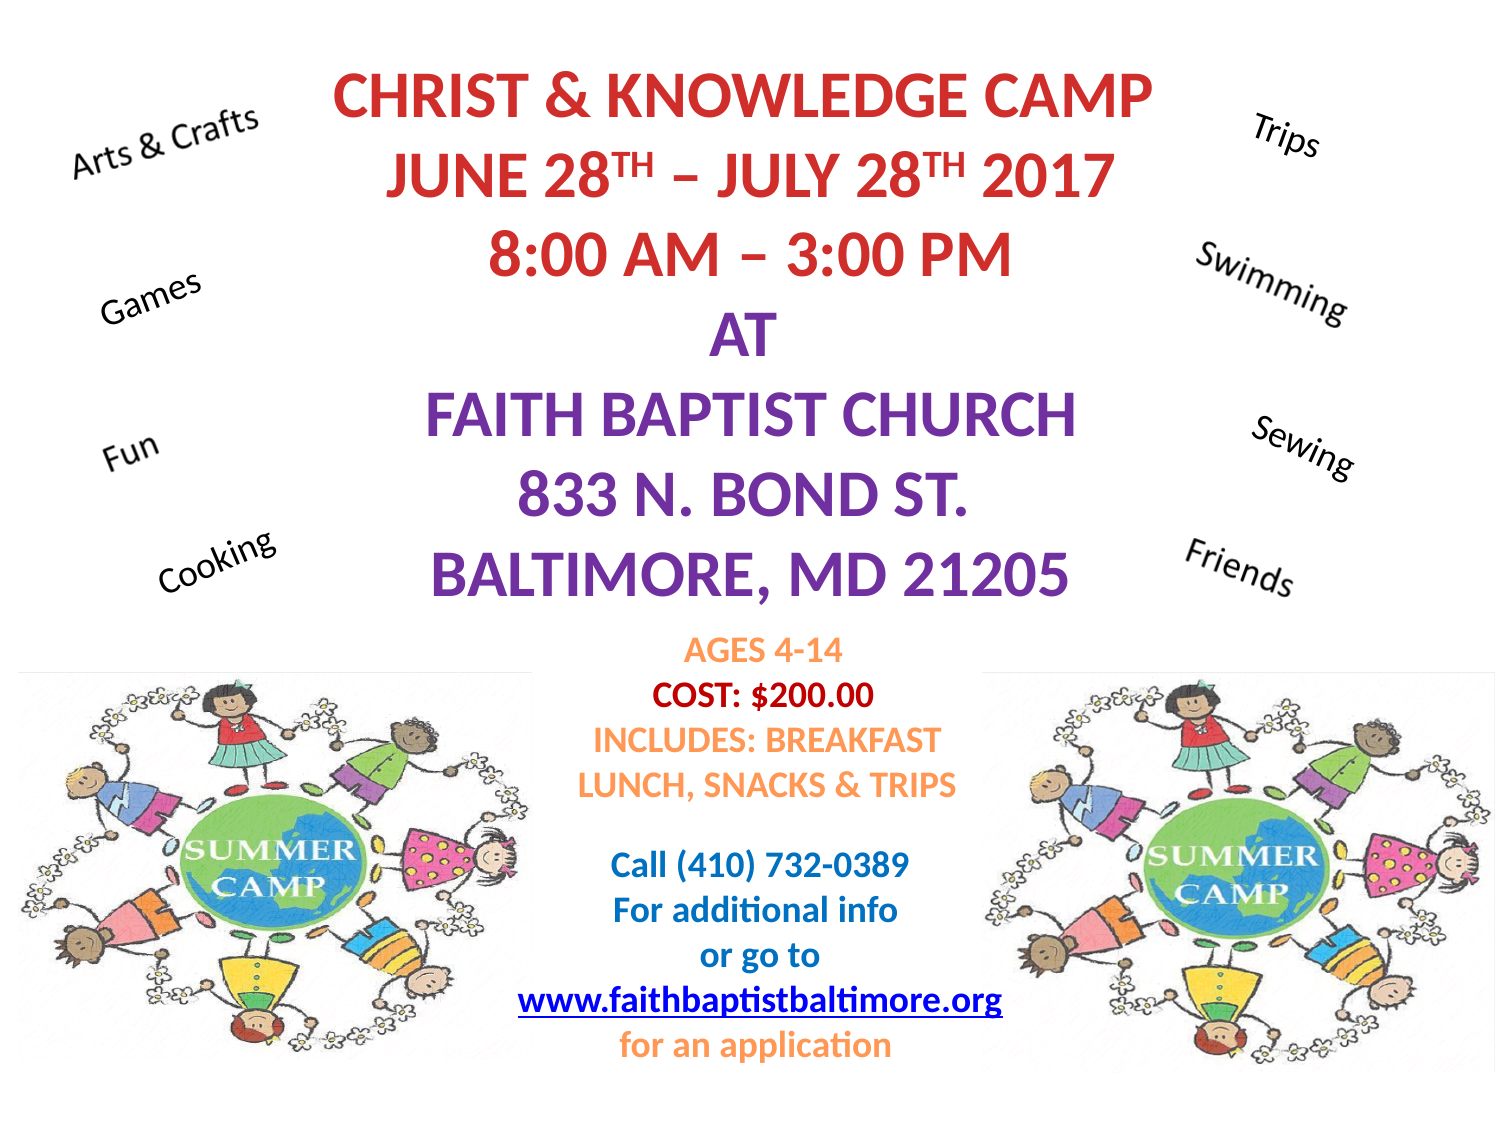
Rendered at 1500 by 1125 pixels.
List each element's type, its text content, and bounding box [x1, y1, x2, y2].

picture [982, 671, 1495, 1074]
picture [68, 399, 196, 514]
picture [1149, 506, 1328, 638]
text_box Cooking [133, 501, 297, 617]
text_box AGES 4-14 COST: $200.00 INCLUDES: BREAKFAST LUNCH, SNACKS & TRIPS [548, 617, 987, 813]
text_box Sewing [1229, 388, 1381, 500]
text_box CHRIST & KNOWLEDGE CAMP JUNE 28TH – JULY 28TH 2017 8:00 AM – 3:00 PM AT FAITH BAPTIST CHURCH 833 N. BOND ST. BALTIMORE, MD 21205 [310, 42, 1192, 833]
picture [38, 73, 294, 219]
text_box Games [75, 242, 223, 348]
picture [1158, 208, 1382, 364]
picture [17, 671, 533, 1060]
text_box Call (410) 732-0389 For additional info or go to www.faithbaptistbaltimore.org for an application [491, 833, 977, 1073]
text_box Trips [1229, 88, 1346, 179]
